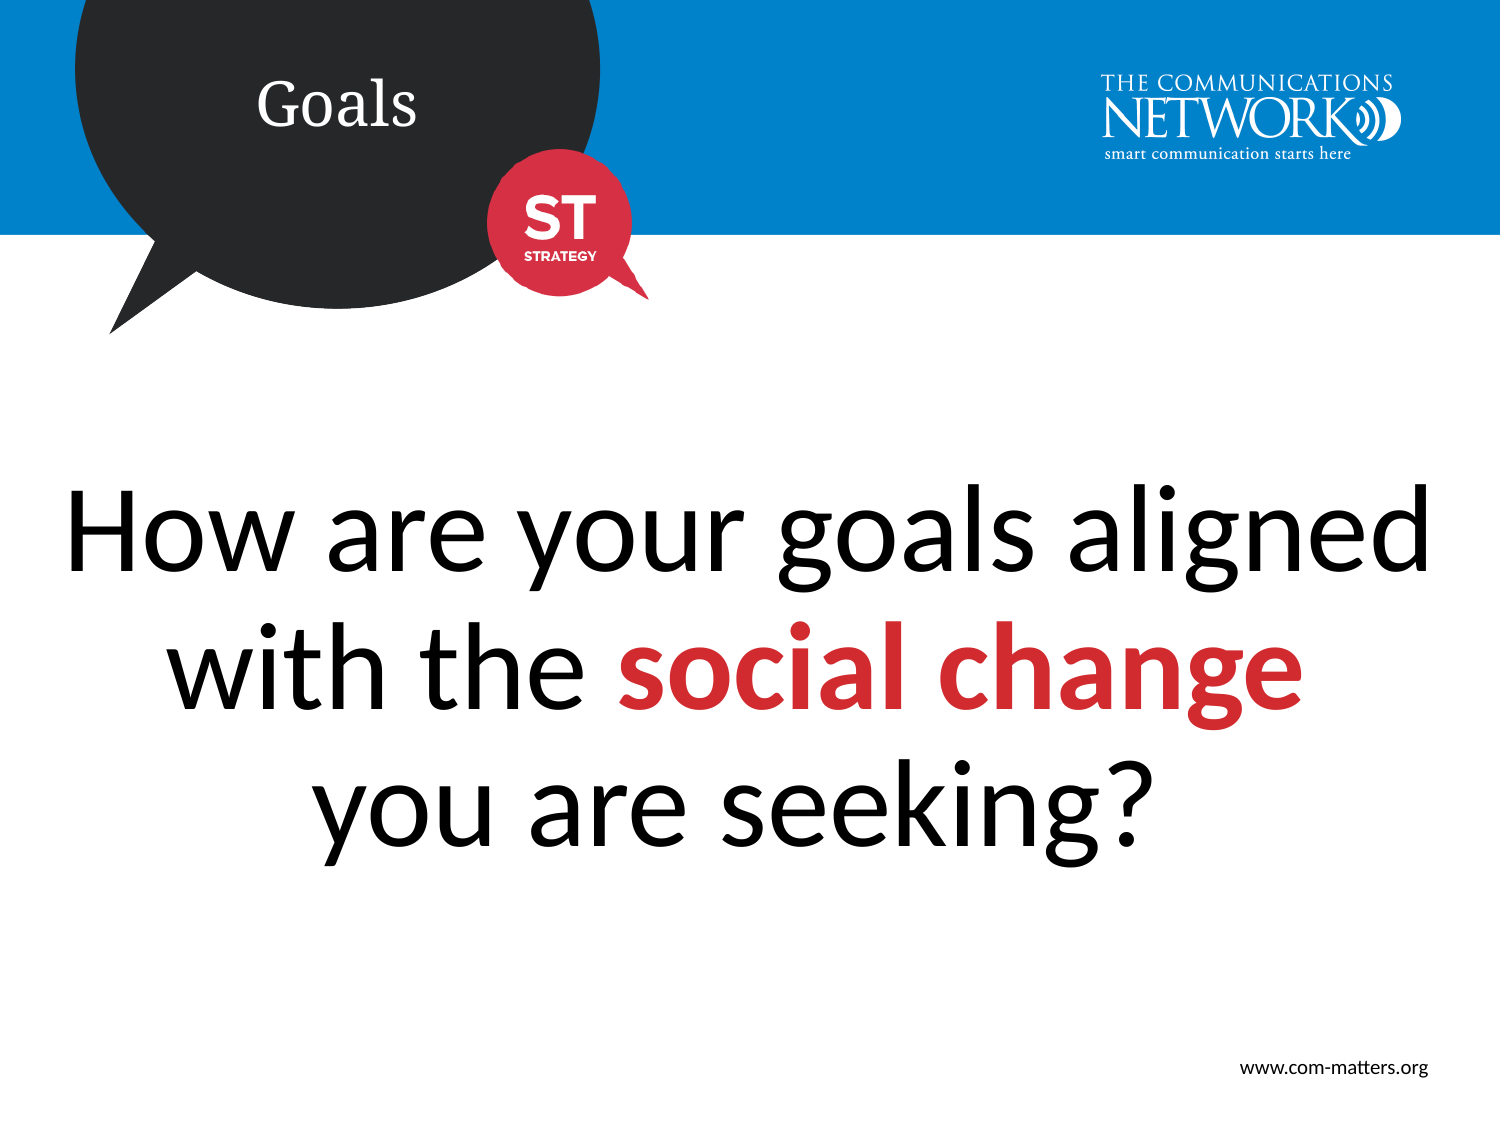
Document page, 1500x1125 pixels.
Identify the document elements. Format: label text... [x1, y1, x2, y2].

picture [0, 0, 1500, 347]
text_box How are your goals aligned with the social change you are seeking? [0, 451, 1500, 879]
